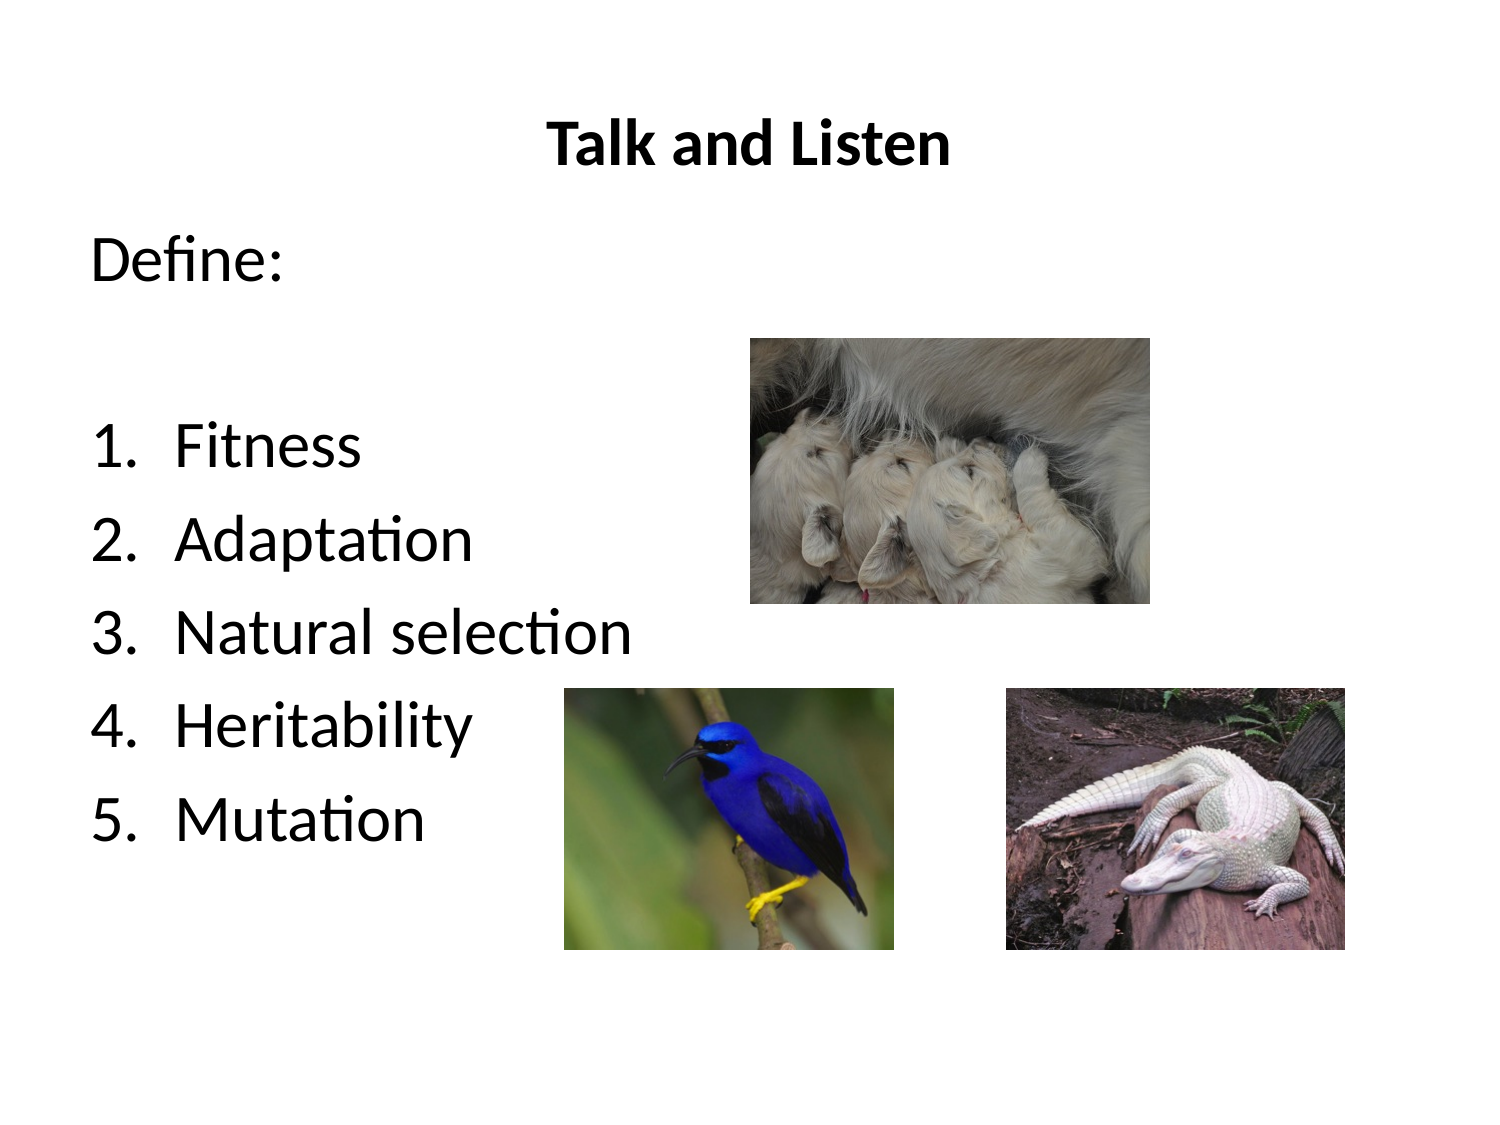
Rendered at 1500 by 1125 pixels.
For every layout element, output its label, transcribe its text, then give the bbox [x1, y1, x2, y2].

title Talk and Listen [74, 44, 1426, 206]
picture [749, 338, 1151, 605]
picture [995, 688, 1345, 950]
list Define: Fitness Adaptation Natural selection Heritability Mutation [74, 206, 1426, 950]
picture [564, 688, 895, 950]
